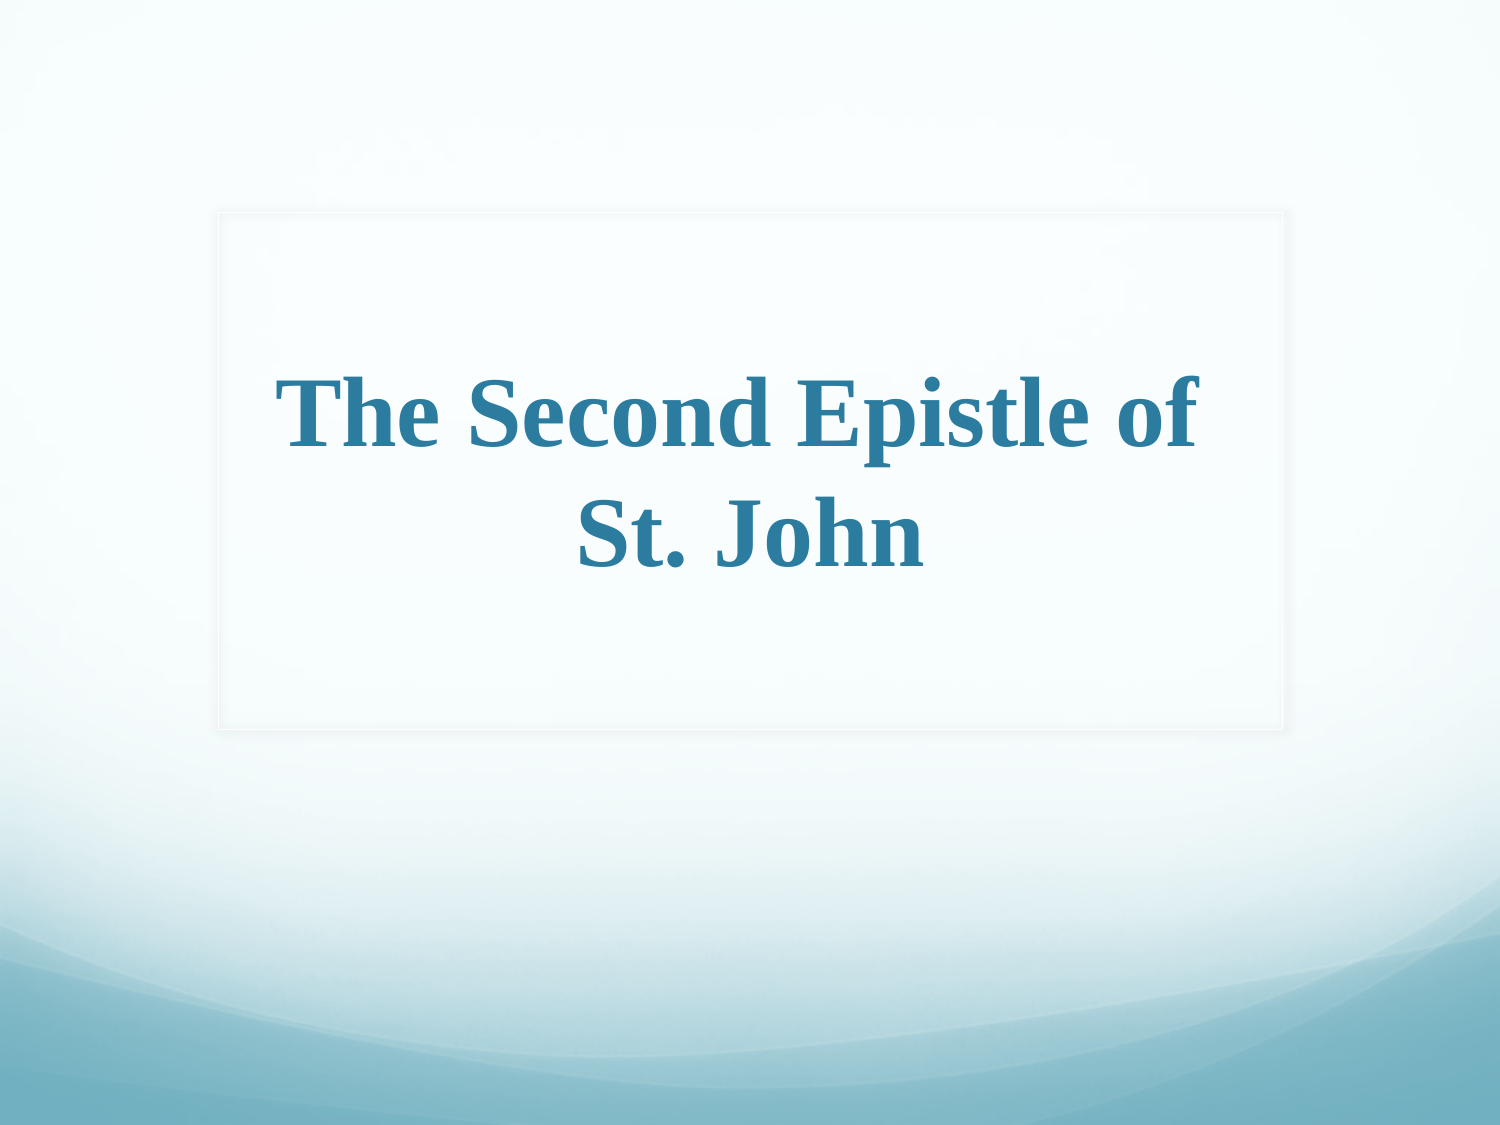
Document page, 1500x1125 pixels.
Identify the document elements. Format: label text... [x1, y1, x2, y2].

title The Second Epistle of St. John [217, 311, 1283, 595]
